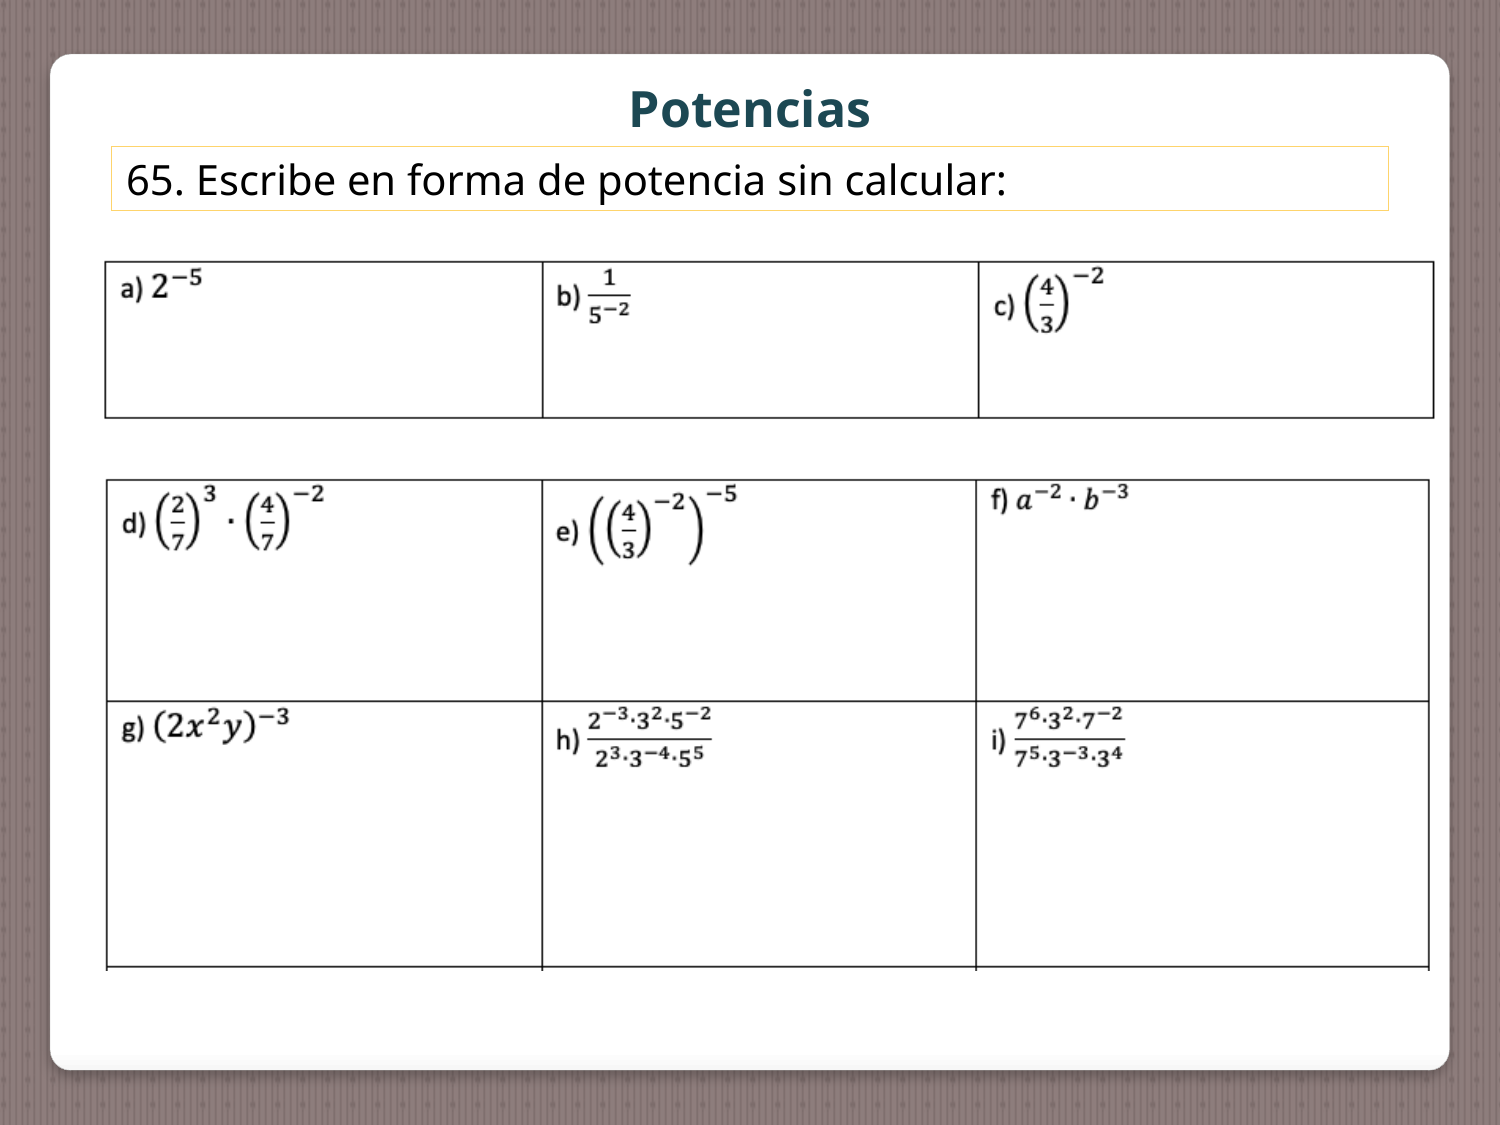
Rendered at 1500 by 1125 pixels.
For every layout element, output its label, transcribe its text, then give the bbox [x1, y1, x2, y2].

picture [99, 469, 1442, 971]
picture [99, 255, 1442, 427]
text_box Potencias [58, 70, 1442, 145]
text_box 65. Escribe en forma de potencia sin calcular: [111, 146, 1389, 211]
